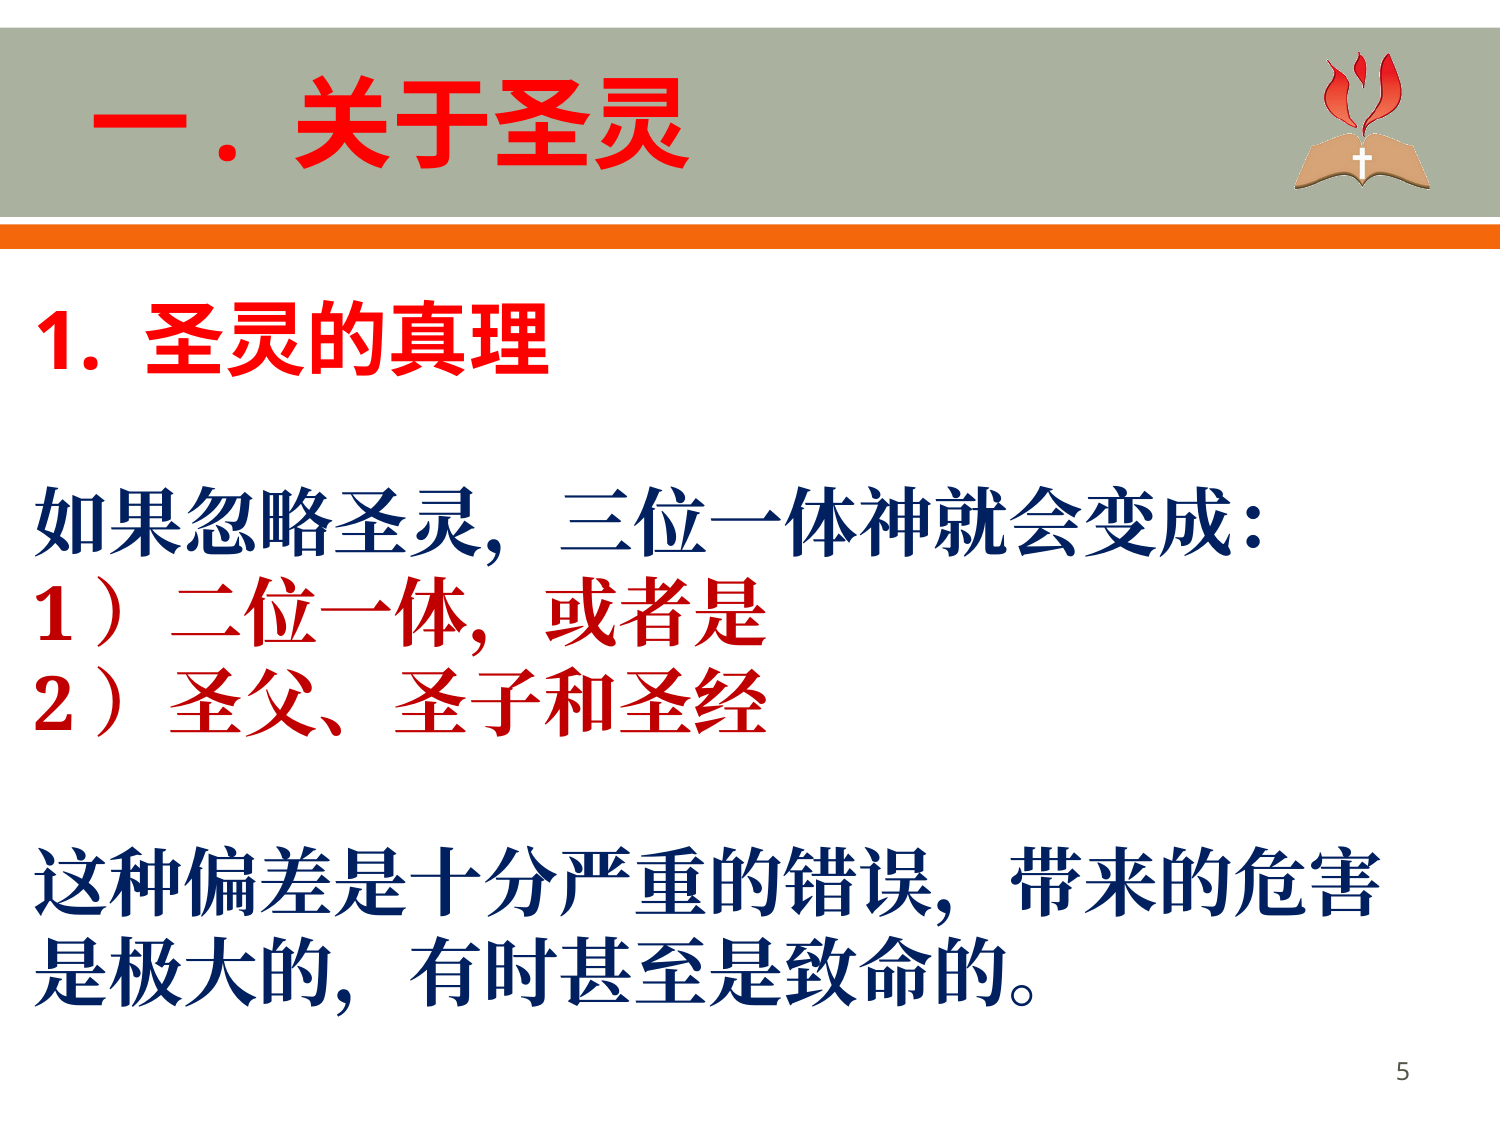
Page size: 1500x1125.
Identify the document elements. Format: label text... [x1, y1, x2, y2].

picture [1289, 46, 1434, 192]
text_box 1. 圣灵的真理 如果忽略圣灵，三位一体神就会变成： 1）二位一体，或者是 2）圣父、圣子和圣经 这种偏差是十分严重的错误，带来的危害是极大的，有时甚至是致命的。 [18, 272, 1458, 1106]
title 一. 关于圣灵 [75, 29, 1278, 211]
